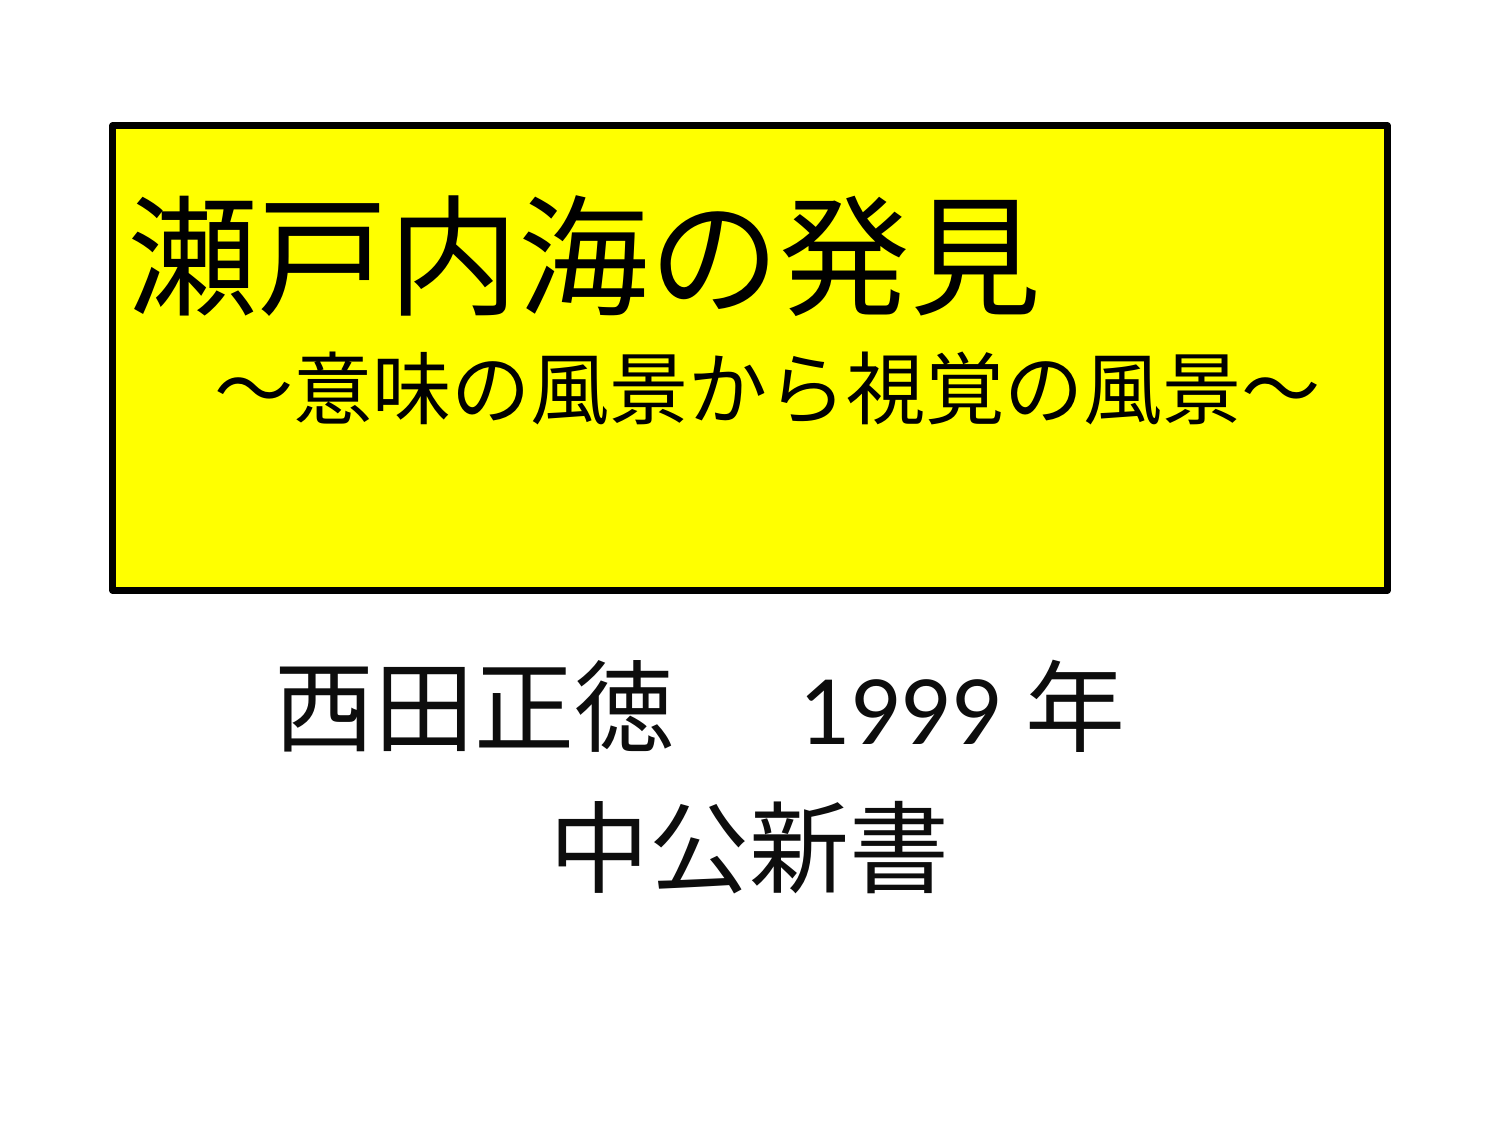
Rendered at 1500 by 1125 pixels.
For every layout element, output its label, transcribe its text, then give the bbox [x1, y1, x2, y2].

title 瀬戸内海の発見 ～意味の風景から視覚の風景～ [112, 125, 1388, 591]
subtitle 西田正徳 1999年 中公新書 [225, 637, 1275, 925]
